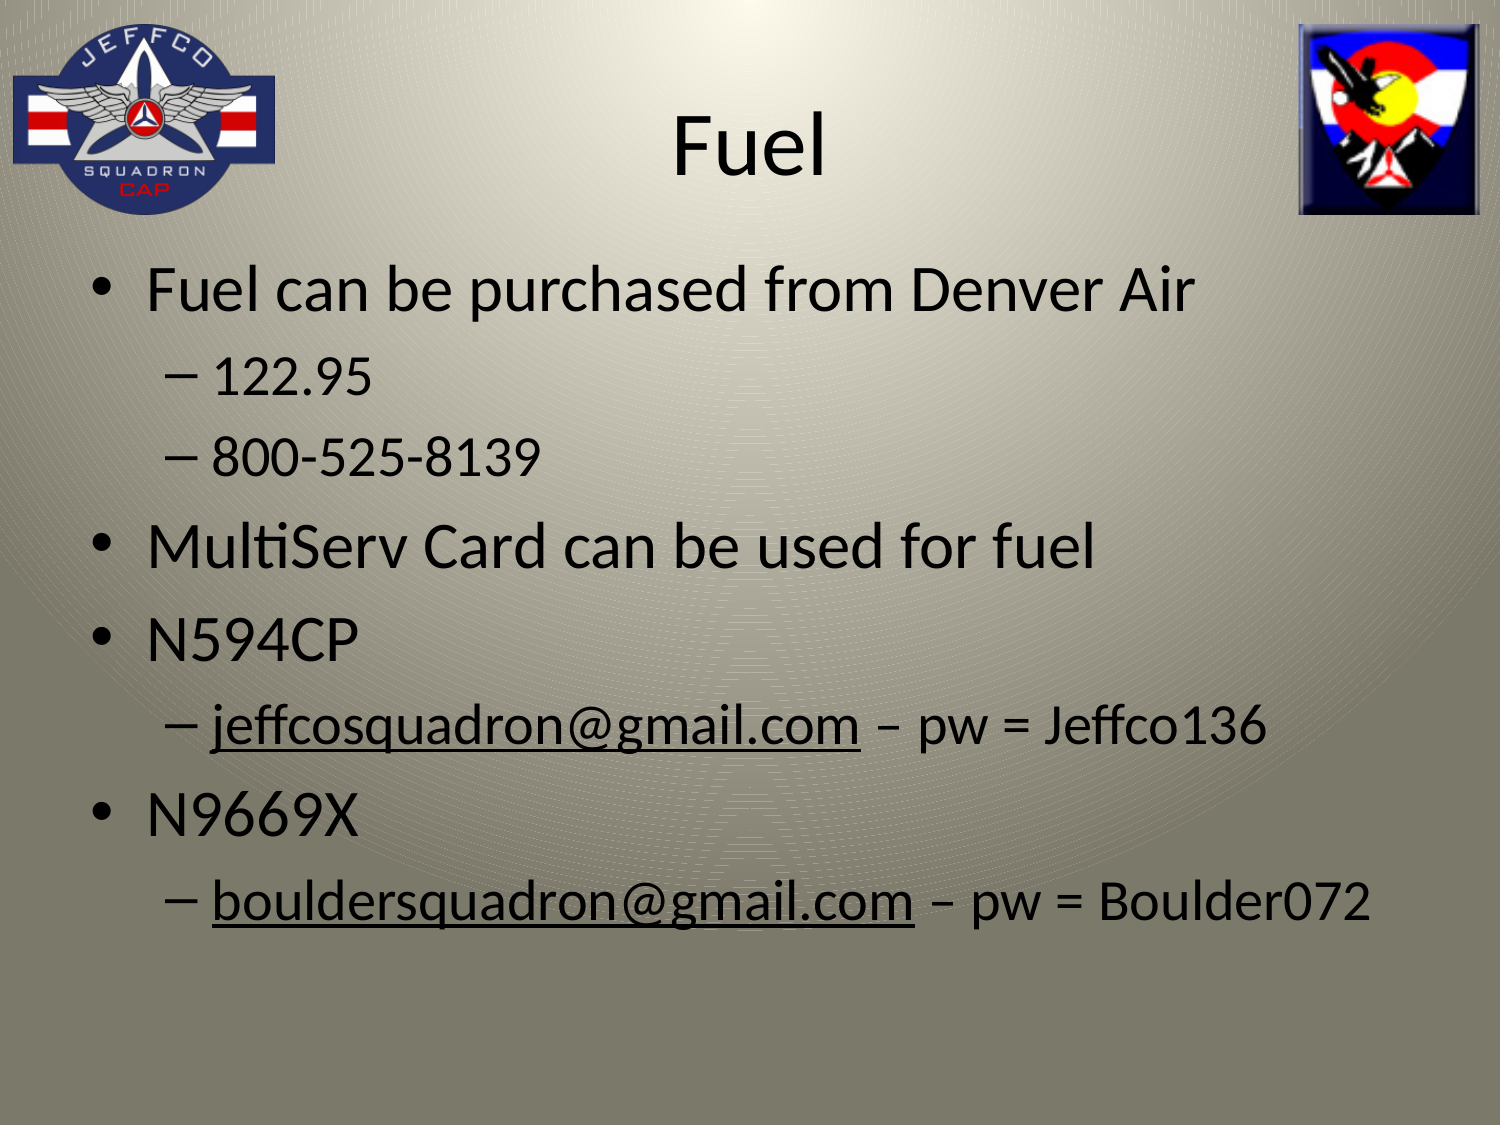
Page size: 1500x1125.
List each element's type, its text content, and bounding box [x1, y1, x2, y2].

picture [13, 24, 275, 215]
title Fuel [75, 45, 1425, 233]
list Fuel can be purchased from Denver Air 122.95 800-525-8139 MultiServ Card can be used for fuel N594CP jeffcosquadron@gmail.com – pw = Jeffco136 N9669X bouldersquadron@gmail.com – pw = Boulder072 [75, 237, 1425, 1005]
picture [1298, 24, 1480, 215]
